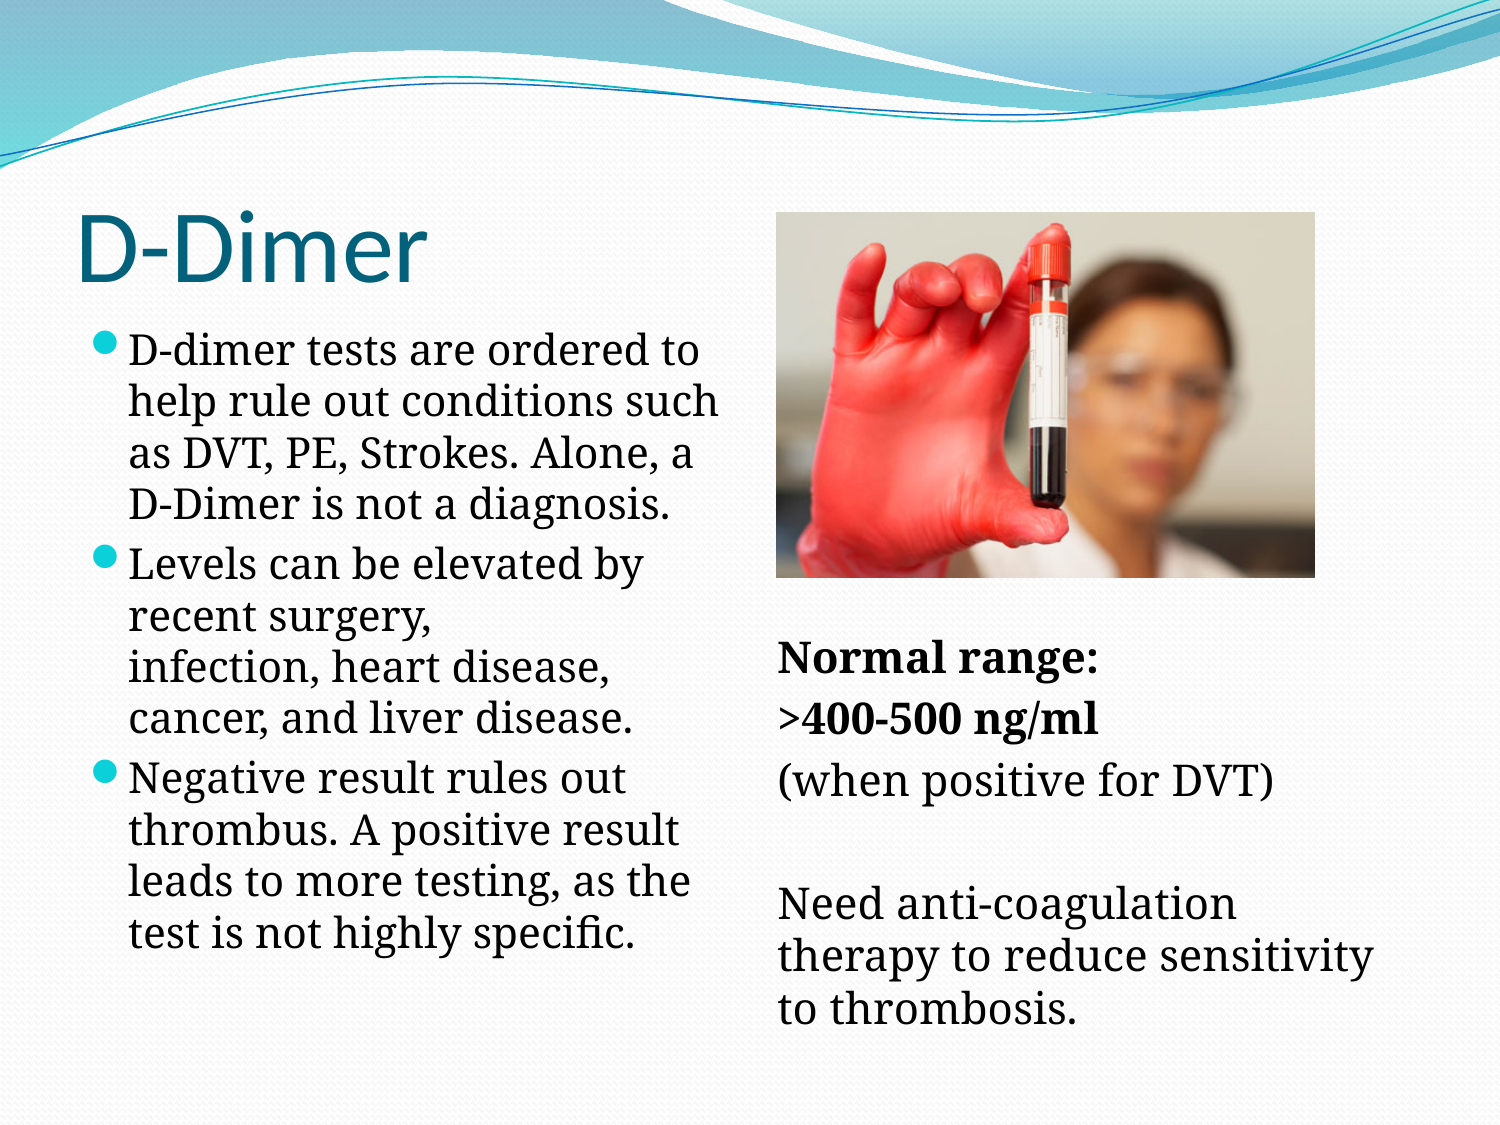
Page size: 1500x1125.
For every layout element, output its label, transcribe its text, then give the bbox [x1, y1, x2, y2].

title D-Dimer [75, 115, 1425, 303]
list Normal range: >400-500 ng/ml (when positive for DVT) Need anti-coagulation therapy to reduce sensitivity to thrombosis. [762, 314, 1425, 1043]
list D-dimer tests are ordered to help rule out conditions such as DVT, PE, Strokes. Alone, a D-Dimer is not a diagnosis. Levels can be elevated by recent surgery, infection, heart disease, cancer, and liver disease. Negative result rules out thrombus. A positive result leads to more testing, as the test is not highly specific. [75, 314, 738, 1043]
picture [776, 212, 1315, 578]
